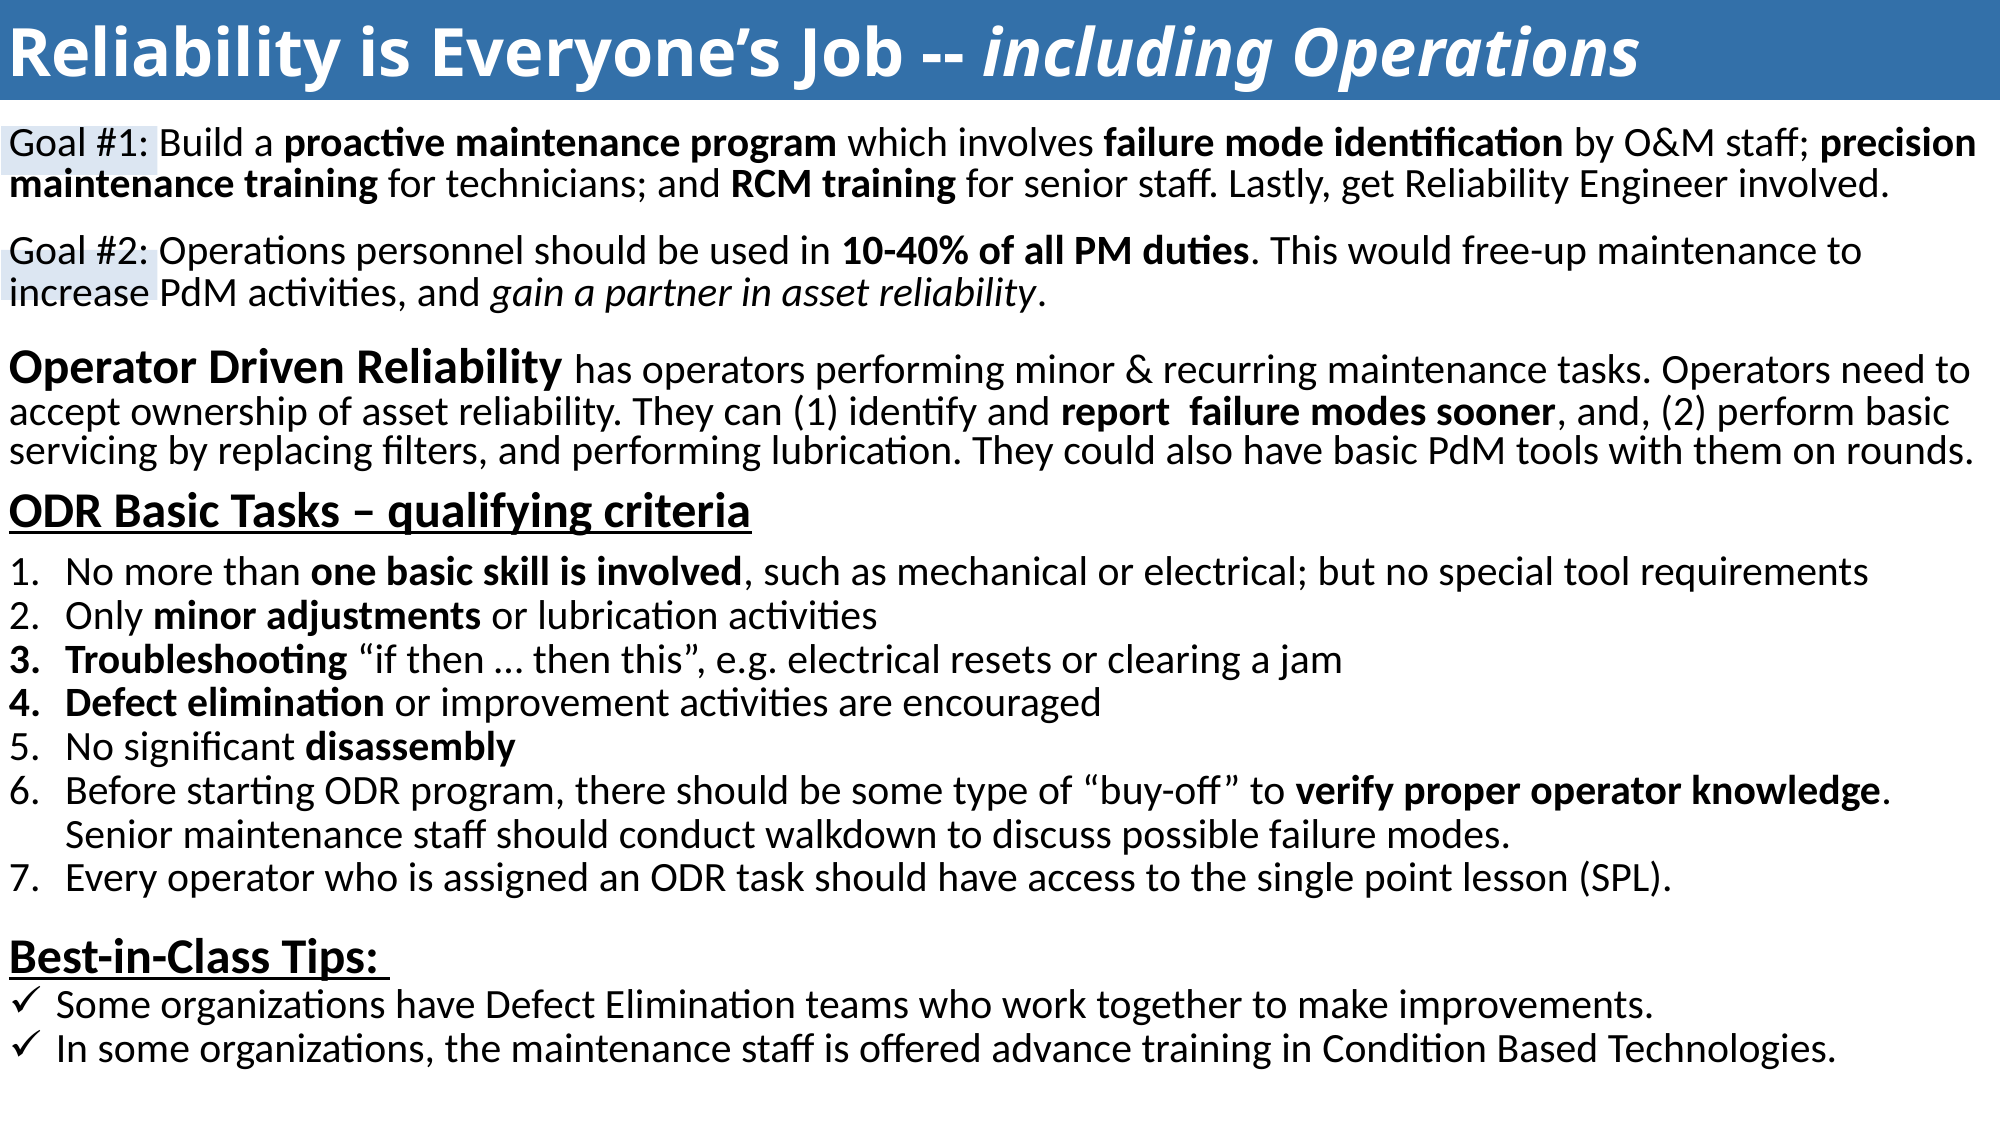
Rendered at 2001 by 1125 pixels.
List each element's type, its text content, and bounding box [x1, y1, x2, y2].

text_box Reliability is Everyone’s Job -- including Operations [0, 0, 2000, 100]
table_header Goal #1: Build a proactive maintenance program which involves failure mode identification by O&M staff; precision maintenance training for technicians; and RCM training for senior staff. Lastly, get Reliability Engineer involved. Goal #2: Operations personnel should be used in 10-40% of all PM duties. This would free-up maintenance to increase PdM activities, and gain a partner in asset reliability. Operator Driven Reliability has operators performing minor & recurring maintenance tasks. Operators need to accept ownership of asset reliability. They can (1) identify and report failure modes sooner, and, (2) perform basic servicing by replacing filters, and performing lubrication. They could also have basic PdM tools with them on rounds. ODR Basic Tasks – qualifying criteria No more than one basic skill is involved, such as mechanical or electrical; but no special tool requirements Only minor adjustments or lubrication activities Troubleshooting “if then … then this”, e.g. electrical resets or clearing a jam Defect elimination or improvement activities are encouraged No significant disassembly Before starting ODR program, there should be some type of “buy-off” to verify proper operator knowledge. Senior maintenance staff should conduct walkdown to discuss possible failure modes. Every operator who is assigned an ODR task should have access to the single point lesson (SPL). Best-in-Class Tips: Some organizations have Defect Elimination teams who work together to make improvements. In some organizations, the maintenance staff is offered advance training in Condition Based Technologies. [1, 126, 1999, 1071]
